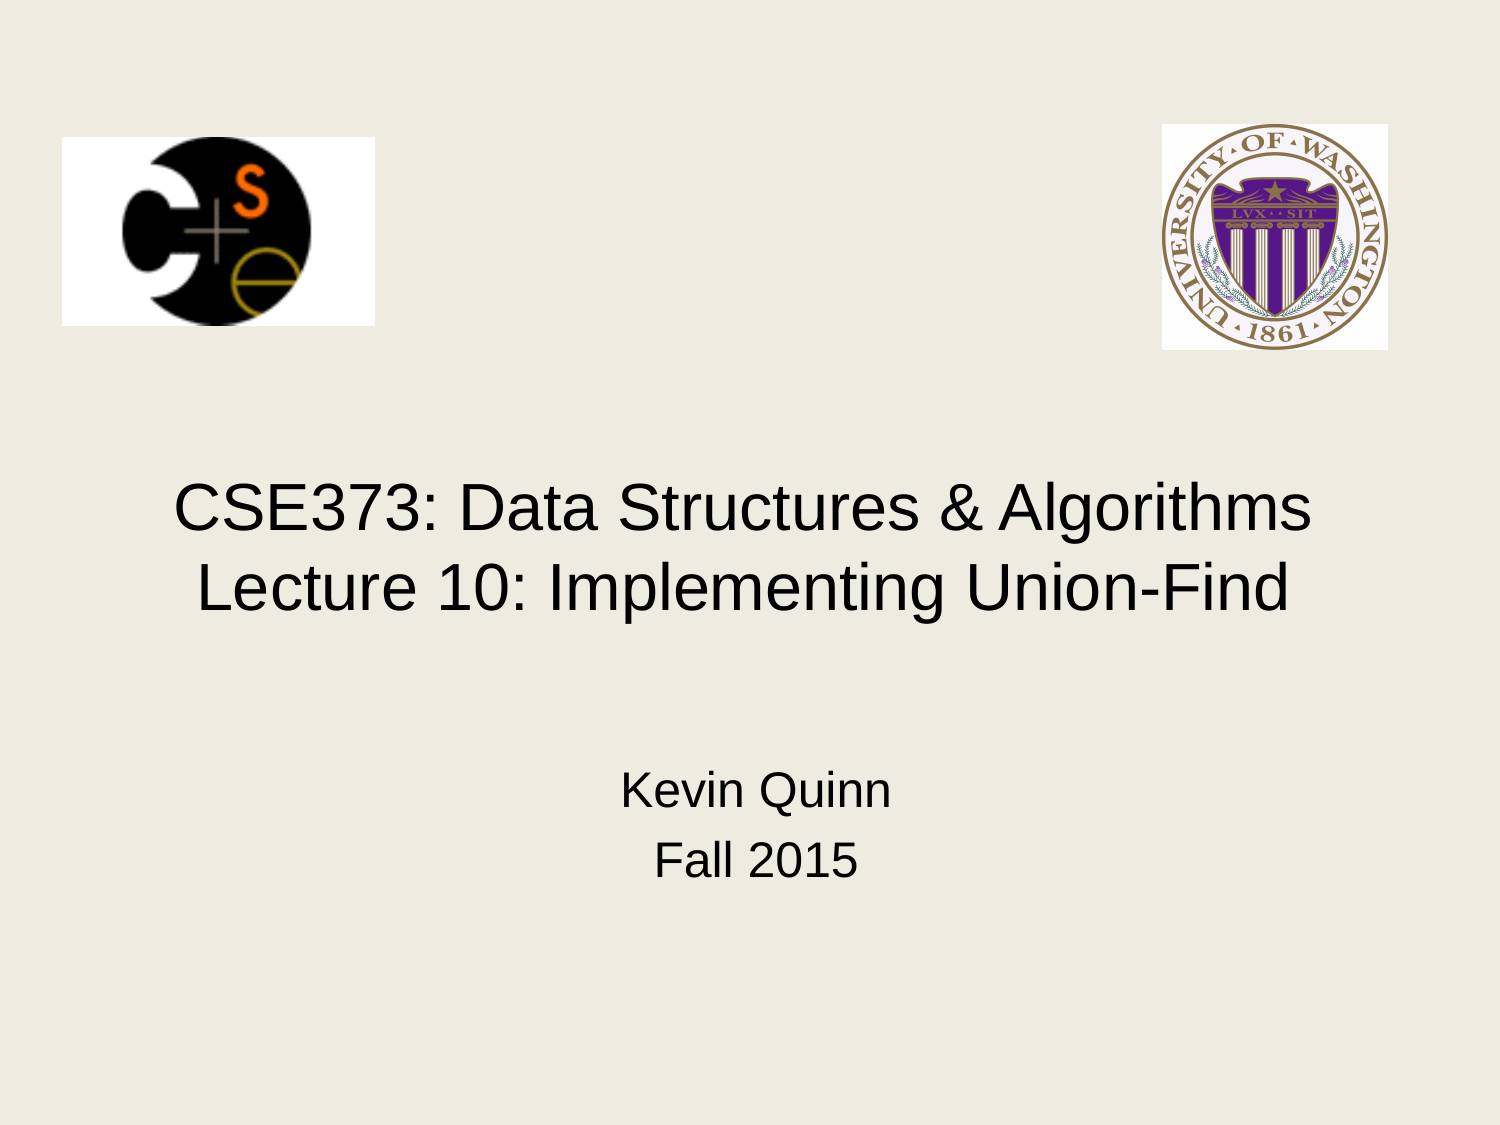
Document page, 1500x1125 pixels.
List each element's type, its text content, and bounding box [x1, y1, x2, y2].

picture [1162, 124, 1388, 351]
title CSE373: Data Structures & Algorithms Lecture 10: Implementing Union-Find [62, 424, 1426, 663]
subtitle Kevin Quinn Fall 2015 [212, 749, 1301, 951]
picture [62, 137, 376, 326]
